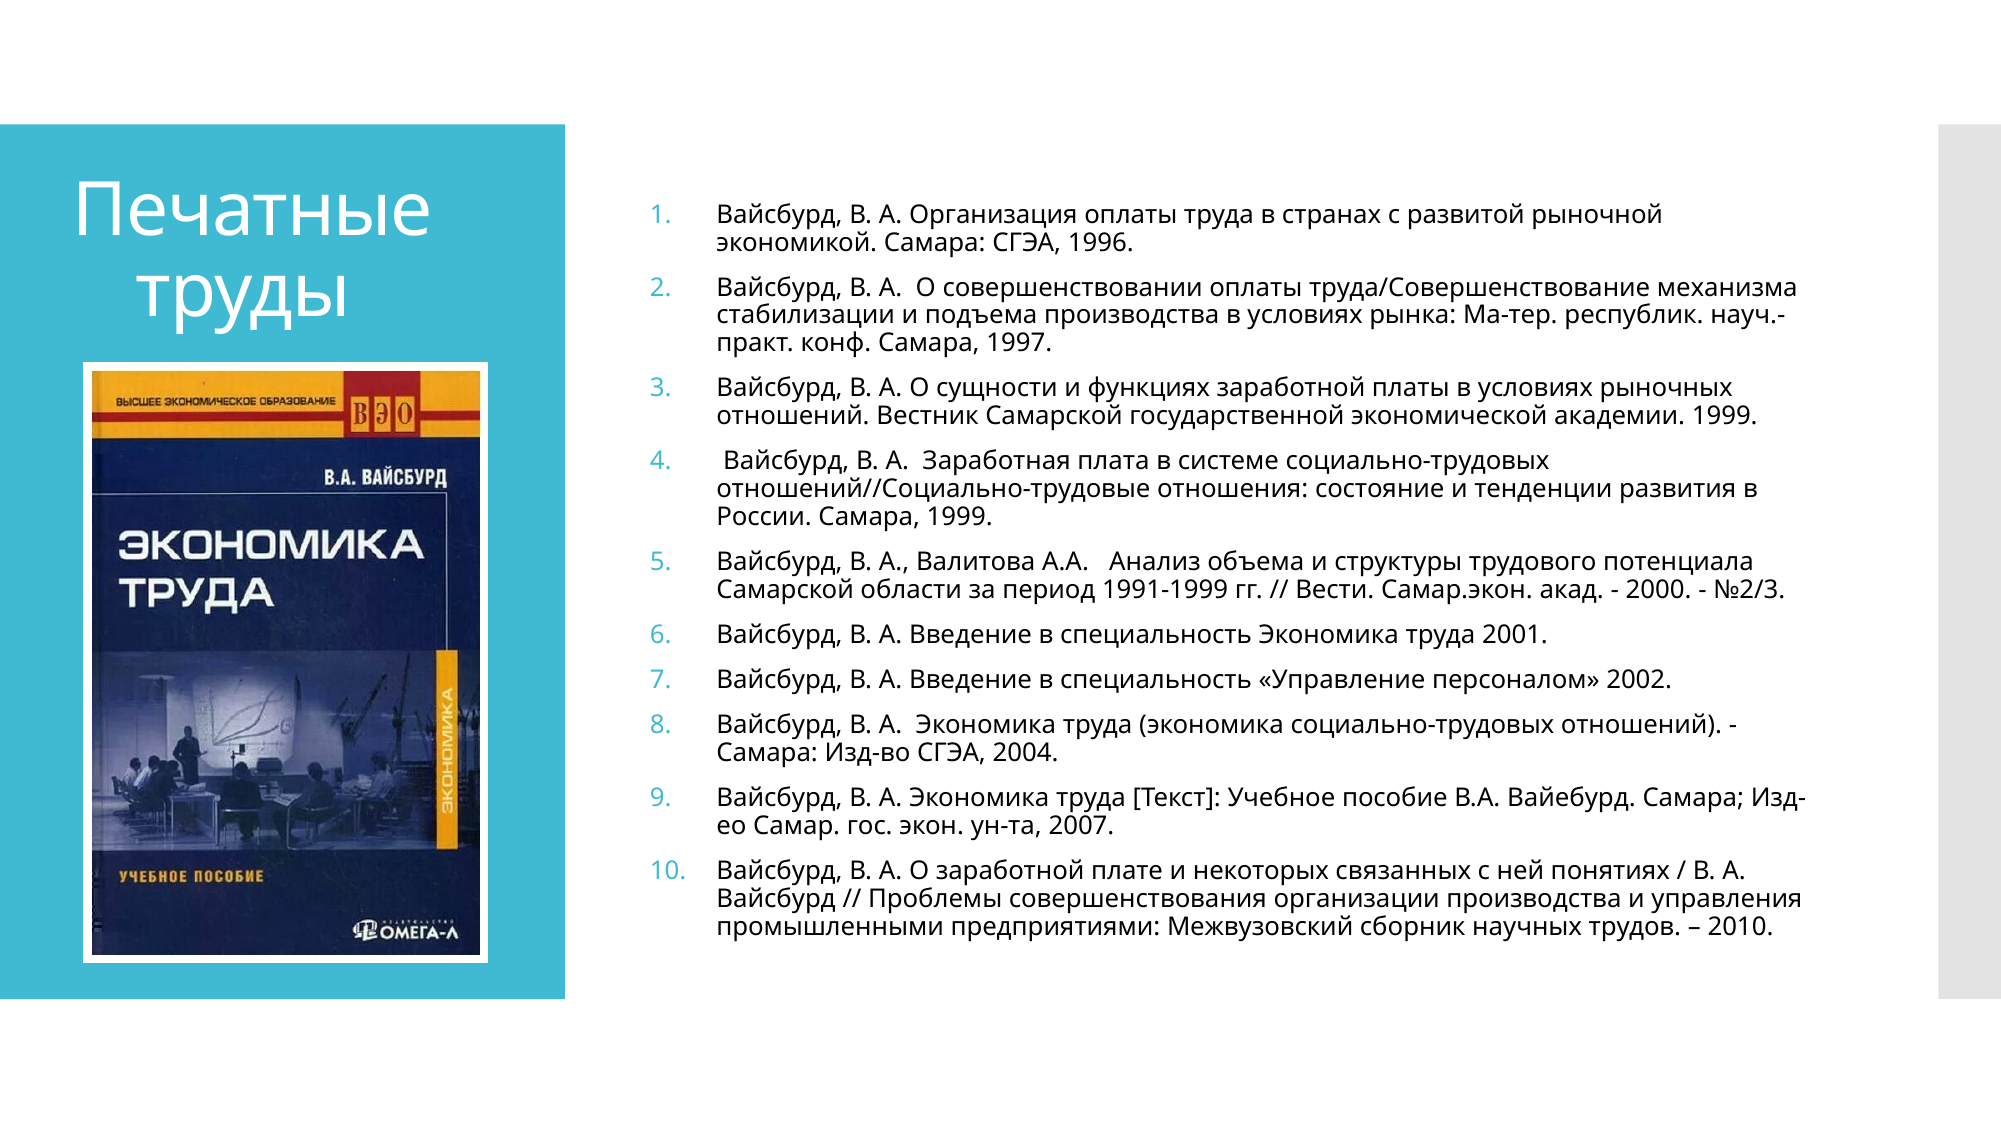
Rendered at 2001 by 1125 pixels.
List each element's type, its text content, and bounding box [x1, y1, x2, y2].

title Печатные труды [10, 162, 495, 341]
picture [82, 362, 488, 963]
list Вайсбурд, В. А. Организация оплаты труда в странах с развитой рыночной экономикой. Самара: СГЭА, 1996. Вайсбурд, В. А. О совершенствовании оплаты труда/Совершенствование механизма стабилизации и подъема производства в условиях рынка: Ма-тер. республик. науч.-практ. конф. Самара, 1997. Вайсбурд, В. А. О сущности и функциях заработной платы в условиях рыночных отношений. Вестник Самарской государственной экономической академии. 1999. Вайсбурд, В. А. Заработная плата в системе социально-трудовых отношений//Социально-трудовые отношения: состояние и тенденции развития в России. Самара, 1999. Вайсбурд, В. А., Валитова А.А. Анализ объема и структуры трудового потенциала Самарской области за период 1991-1999 гг. // Вести. Самар.экон. акад. - 2000. - №2/3. Вайсбурд, В. А. Введение в специальность Экономика труда 2001. Вайсбурд, В. А. Введение в специальность «Управление персоналом» 2002. Вайсбурд, В. А. Экономика труда (экономика социально-трудовых отношений). - Самара: Изд-во СГЭА, 2004. Вайсбурд, В. А. Экономика труда [Текст]: Учебное пособие В.А. Вайебурд. Cамара; Изд-ео Самар. гос. экон. ун-та, 2007. Вайсбурд, В. А. О заработной плате и некоторых связанных с ней понятиях / В. А. Вайсбурд // Проблемы совершенствования организации производства и управления промышленными предприятиями: Межвузовский сборник научных трудов. – 2010. [634, 141, 1835, 982]
